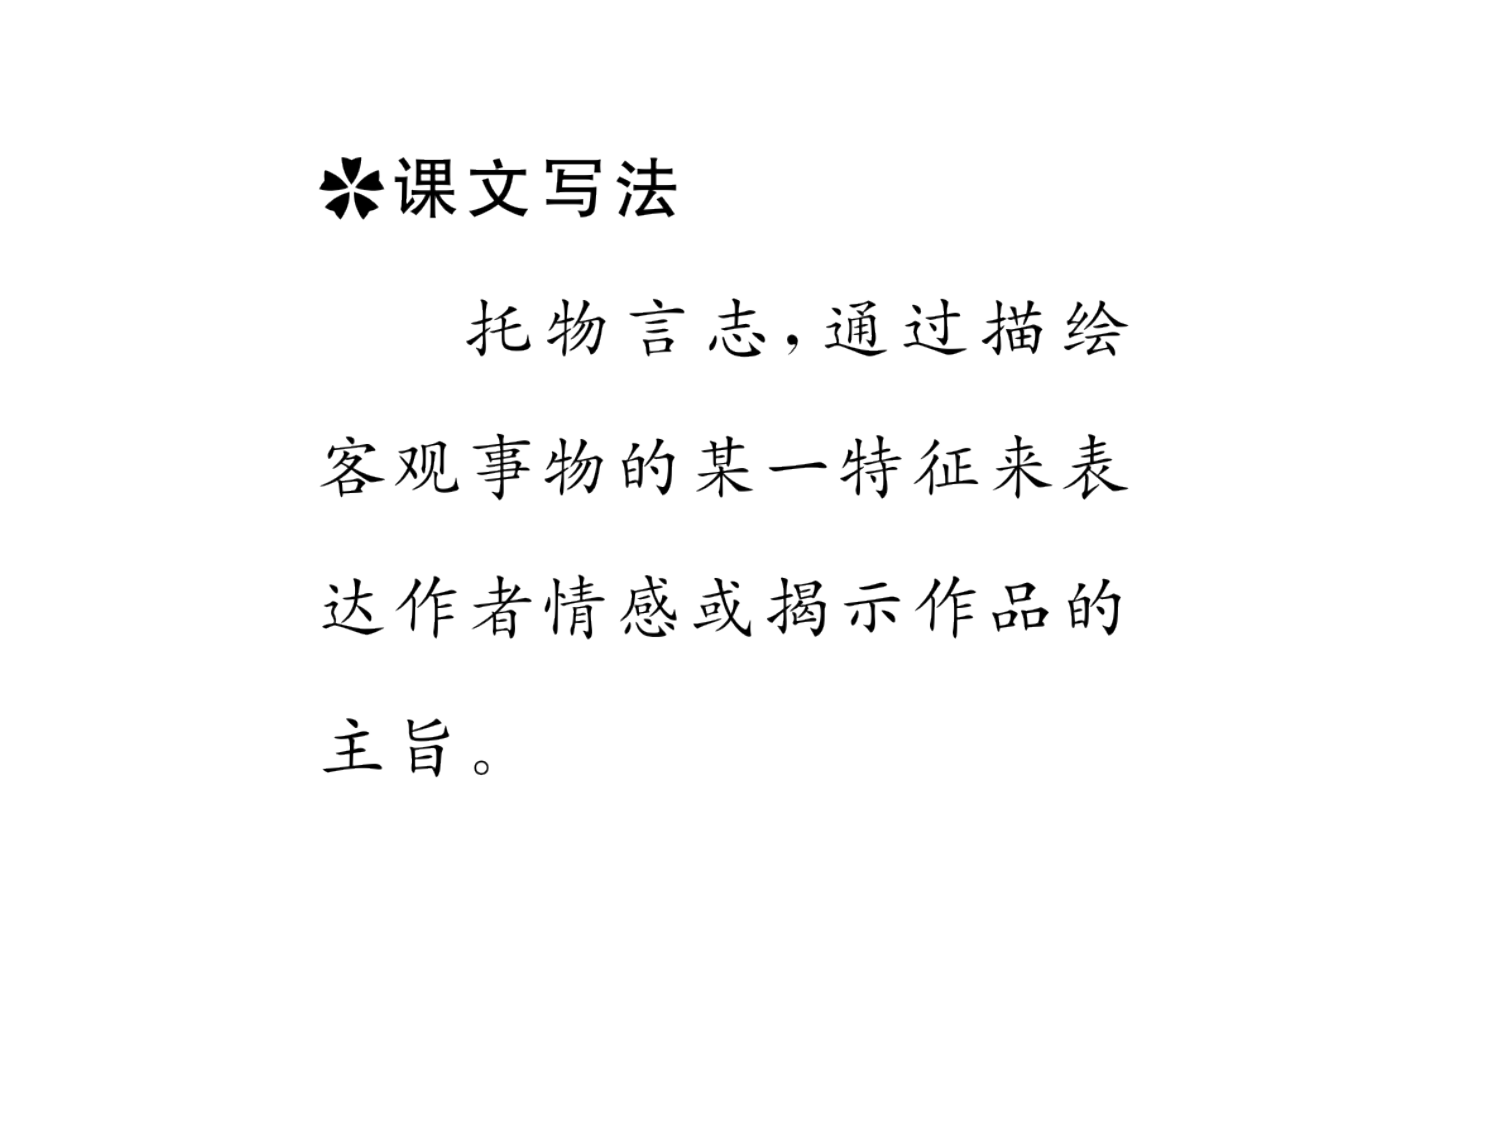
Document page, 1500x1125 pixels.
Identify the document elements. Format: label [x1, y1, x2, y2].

picture [312, 113, 1146, 799]
